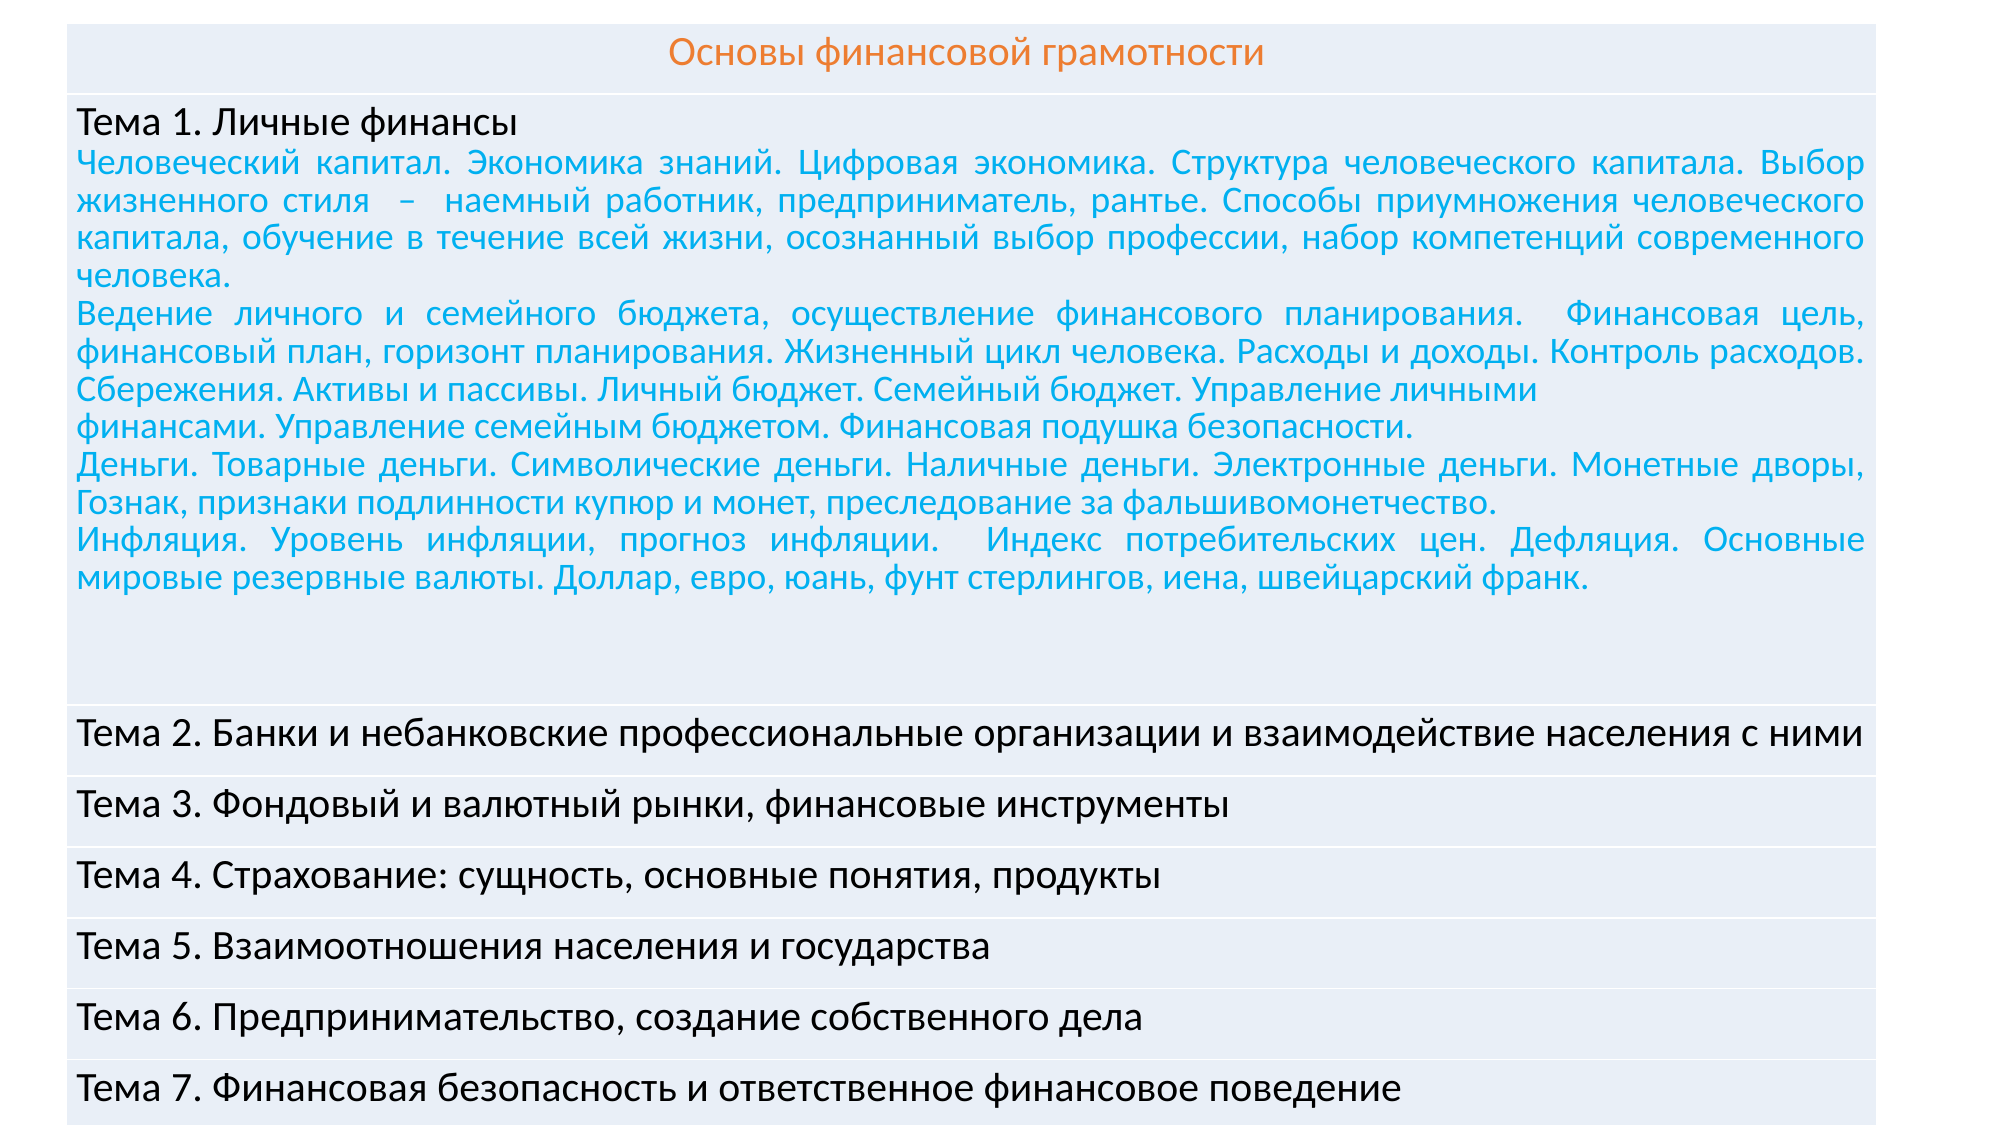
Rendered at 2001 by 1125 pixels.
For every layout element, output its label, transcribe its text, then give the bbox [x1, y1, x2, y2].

table_cell Тема 6. Предпринимательство, создание собственного дела [67, 989, 1876, 1059]
table_cell Тема 1. Личные финансы Человеческий капитал. Экономика знаний. Цифровая экономика. Структура человеческого капитала. Выбор жизненного стиля – наемный работник, предприниматель, рантье. Способы приумножения человеческого капитала, обучение в течение всей жизни, осознанный выбор профессии, набор компетенций современного человека. Ведение личного и семейного бюджета, осуществление финансового планирования. Финансовая цель, финансовый план, горизонт планирования. Жизненный цикл человека. Расходы и доходы. Контроль расходов. Сбережения. Активы и пассивы. Личный бюджет. Семейный бюджет. Управление личными финансами. Управление семейным бюджетом. Финансовая подушка безопасности. Деньги. Товарные деньги. Символические деньги. Наличные деньги. Электронные деньги. Монетные дворы, Гознак, признаки подлинности купюр и монет, преследование за фальшивомонетчество. Инфляция. Уровень инфляции, прогноз инфляции. Индекс потребительских цен. Дефляция. Основные мировые резервные валюты. Доллар, евро, юань, фунт стерлингов, иена, швейцарский франк. [67, 95, 1876, 704]
table_cell Тема 3. Фондовый и валютный рынки, финансовые инструменты [67, 777, 1876, 846]
table_cell Тема 2. Банки и небанковские профессиональные организации и взаимодействие населения с ними [67, 706, 1876, 775]
table_header Основы финансовой грамотности [67, 24, 1876, 93]
table_cell Тема 5. Взаимоотношения населения и государства [67, 919, 1876, 988]
table_cell Тема 4. Страхование: сущность, основные понятия, продукты [67, 848, 1876, 917]
table_cell Тема 7. Финансовая безопасность и ответственное финансовое поведение [67, 1060, 1876, 1125]
